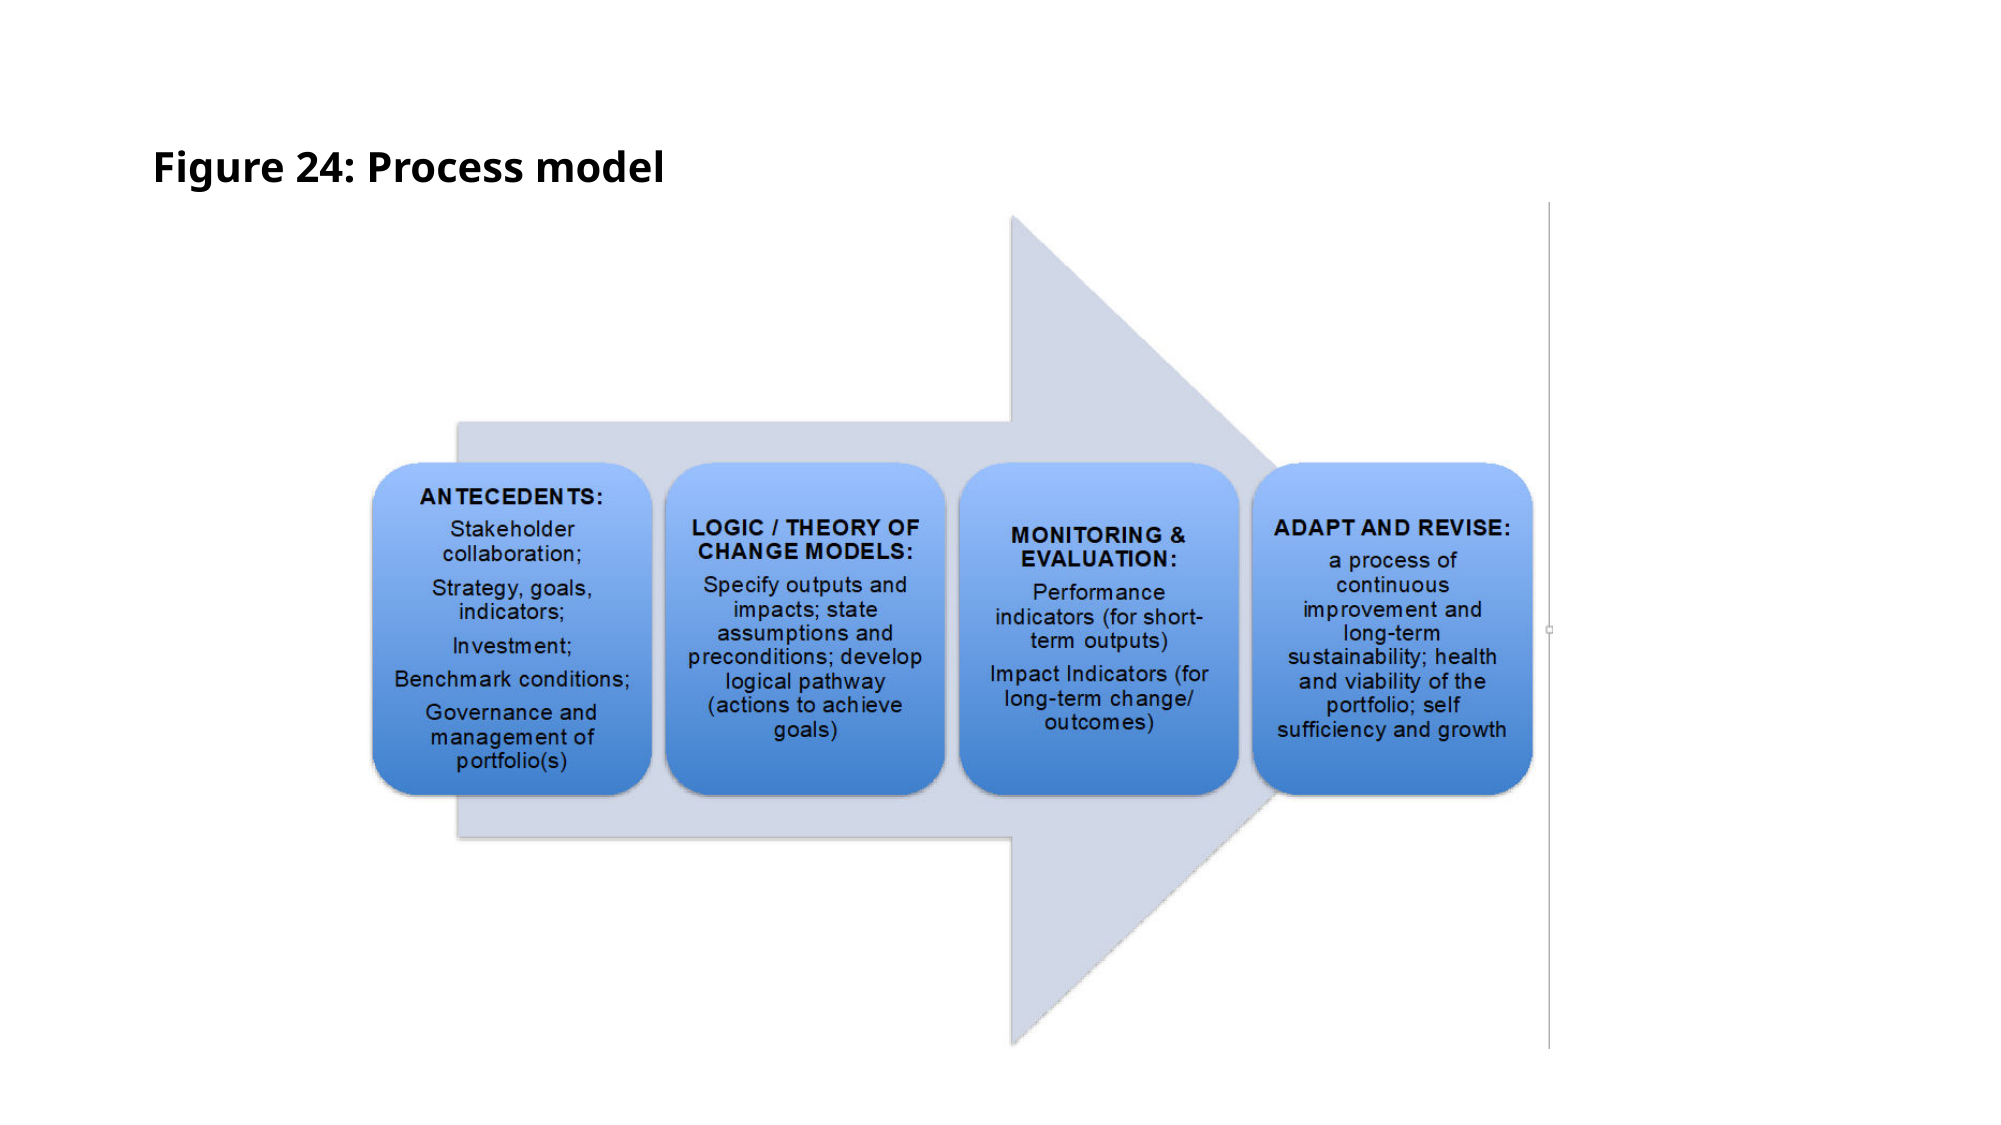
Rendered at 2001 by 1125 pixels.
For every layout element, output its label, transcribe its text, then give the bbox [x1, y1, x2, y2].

title Figure 24: Process model [137, 59, 1863, 278]
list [360, 202, 1553, 1049]
